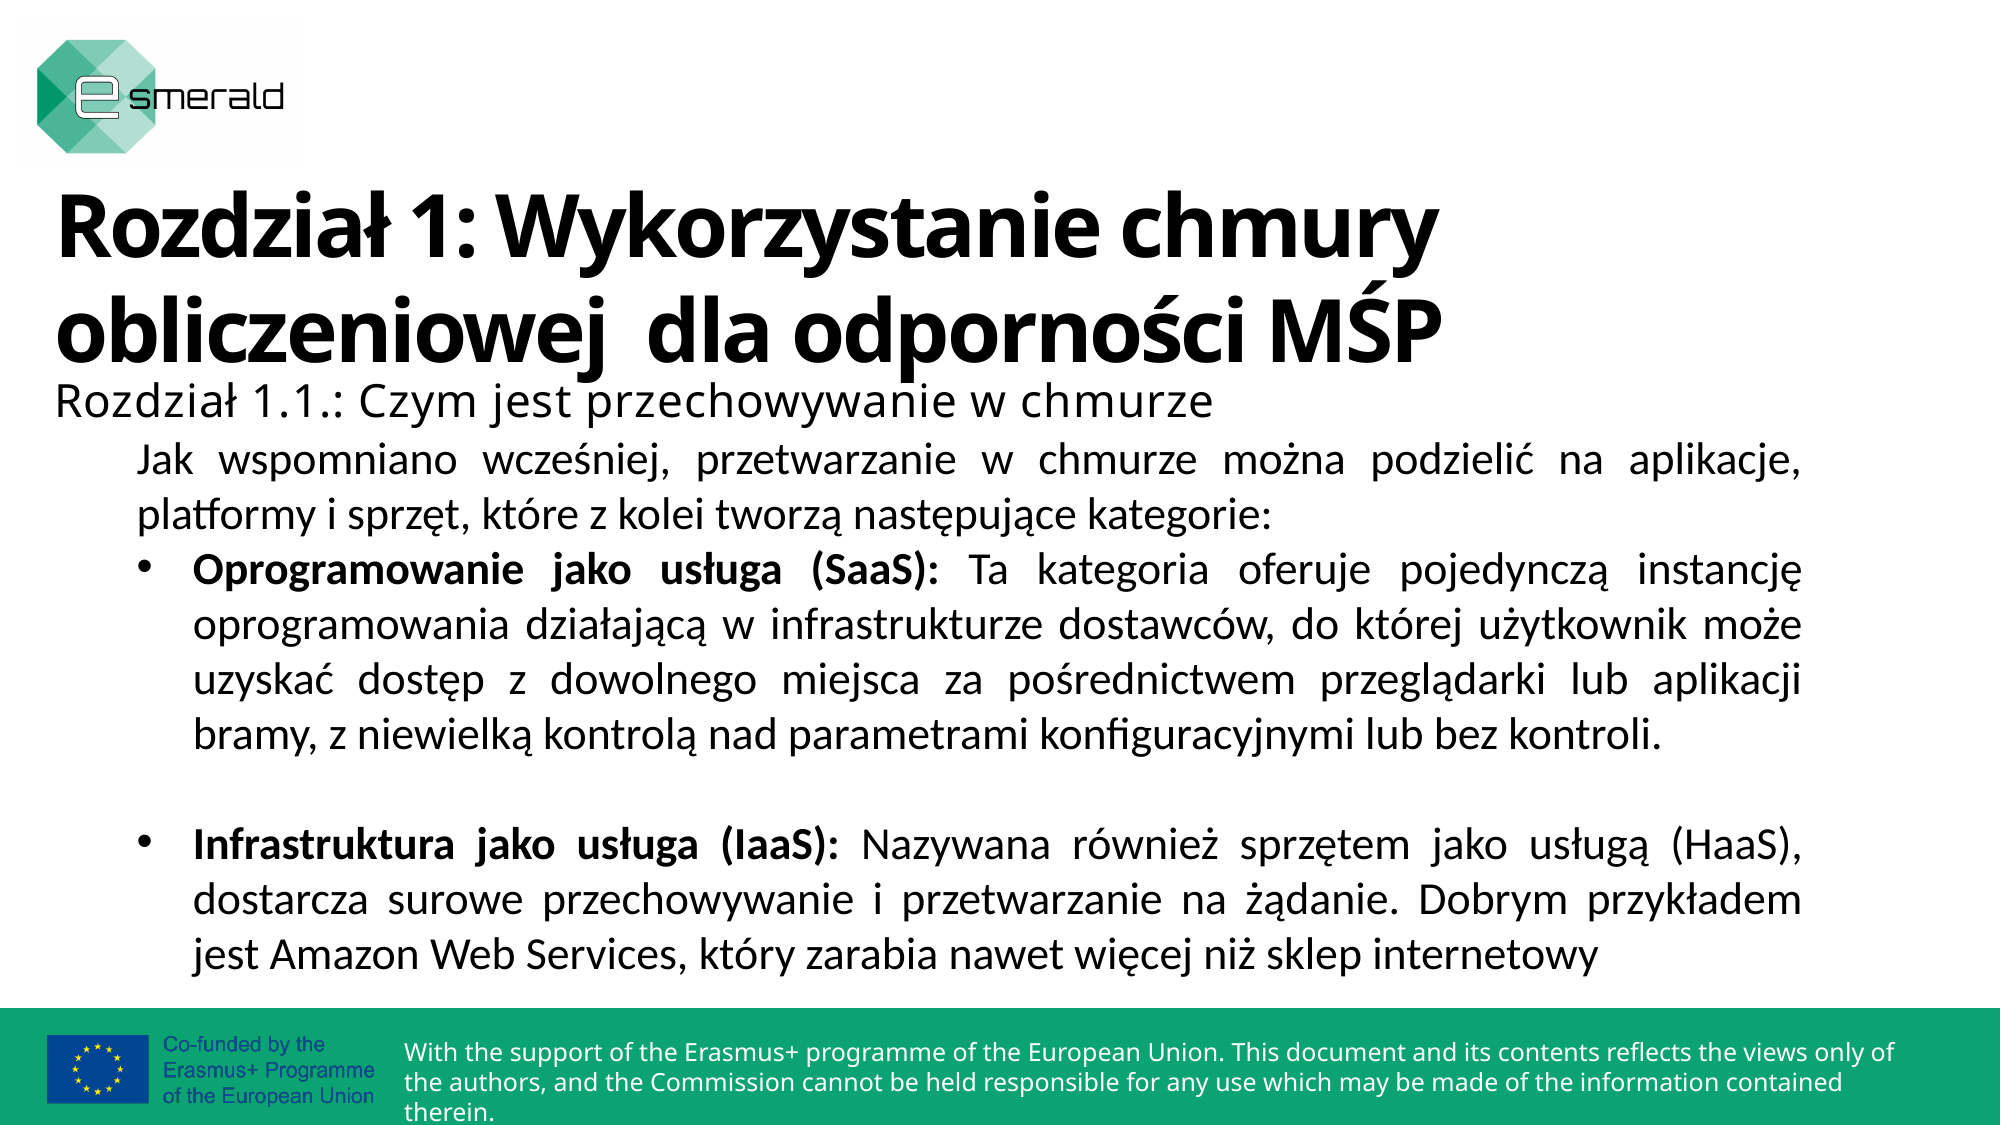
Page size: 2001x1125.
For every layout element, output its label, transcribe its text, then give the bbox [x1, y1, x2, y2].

picture [47, 1035, 374, 1107]
text_box Rozdział 1: Wykorzystanie chmury obliczeniowej dla odporności MŚP [52, 167, 1819, 380]
text_box Rozdział 1.1.: Czym jest przechowywanie w chmurze [52, 369, 1800, 427]
text_box Jak wspomniano wcześniej, przetwarzanie w chmurze można podzielić na aplikacje, platformy i sprzęt, które z kolei tworzą następujące kategorie: Oprogramowanie jako usługa (SaaS): Ta kategoria oferuje pojedynczą instancję oprogramowania działającą w infrastrukturze dostawców, do której użytkownik może uzyskać dostęp z dowolnego miejsca za pośrednictwem przeglądarki lub aplikacji bramy, z niewielką kontrolą nad parametrami konfiguracyjnymi lub bez kontroli. Infrastruktura jako usługa (IaaS): Nazywana również sprzętem jako usługą (HaaS), dostarcza surowe przechowywanie i przetwarzanie na żądanie. Dobrym przykładem jest Amazon Web Services, który zarabia nawet więcej niż sklep internetowy [121, 421, 1819, 986]
picture [15, 18, 302, 169]
